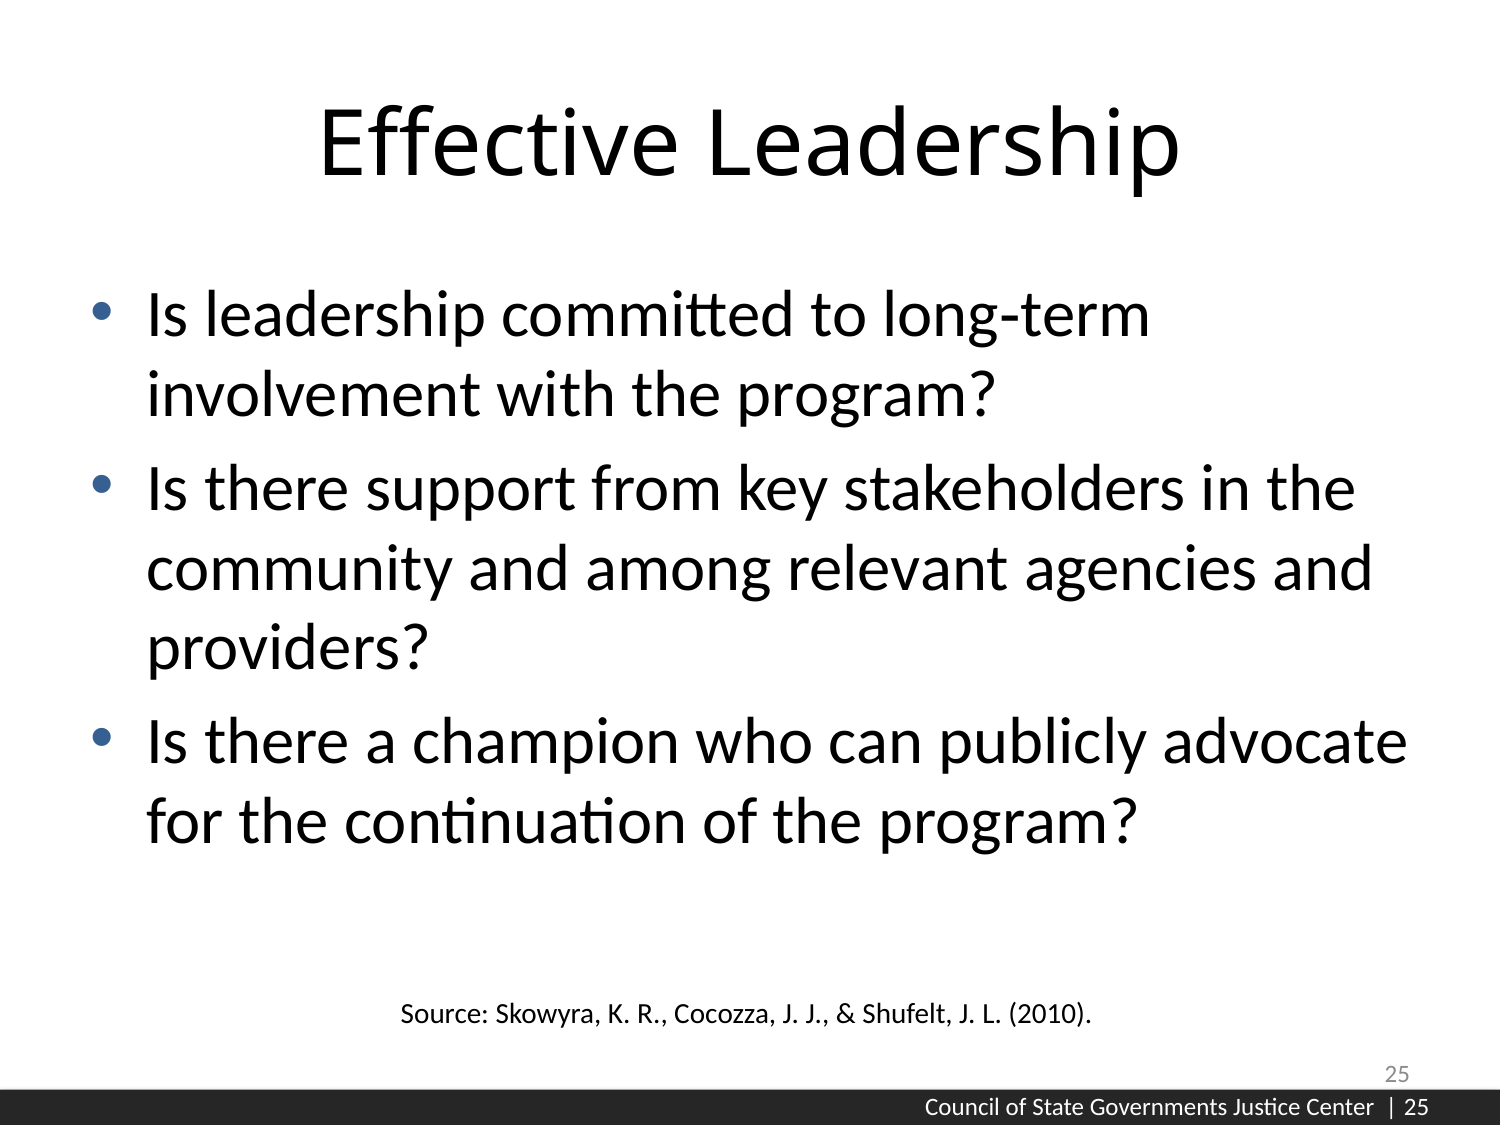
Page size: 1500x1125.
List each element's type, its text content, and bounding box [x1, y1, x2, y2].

text_box Source: Skowyra, K. R., Cocozza, J. J., & Shufelt, J. L. (2010). [200, 987, 1300, 1038]
list Is leadership committed to long‐term involvement with the program? Is there support from key stakeholders in the community and among relevant agencies and providers? Is there a champion who can publicly advocate for the continuation of the program? [75, 262, 1425, 1005]
title Effective Leadership [75, 45, 1425, 233]
slide_number 25 [1074, 1042, 1425, 1103]
